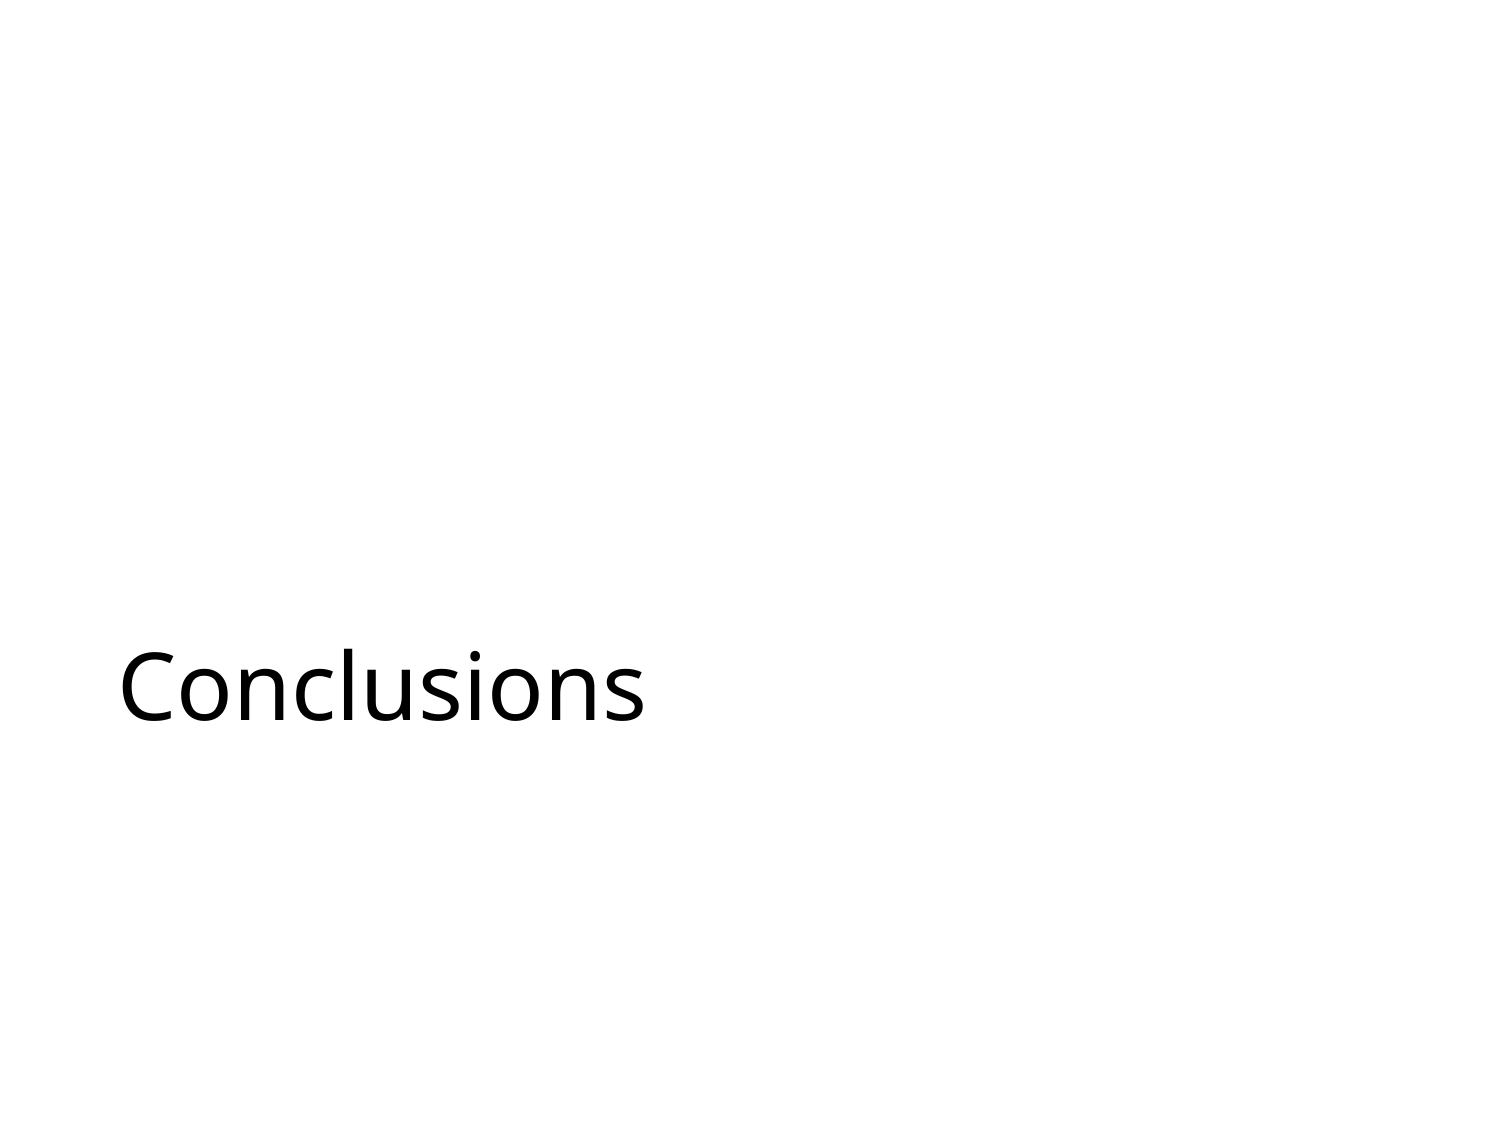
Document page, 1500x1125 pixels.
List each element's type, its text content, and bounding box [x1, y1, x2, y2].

title Conclusions [102, 280, 1397, 749]
